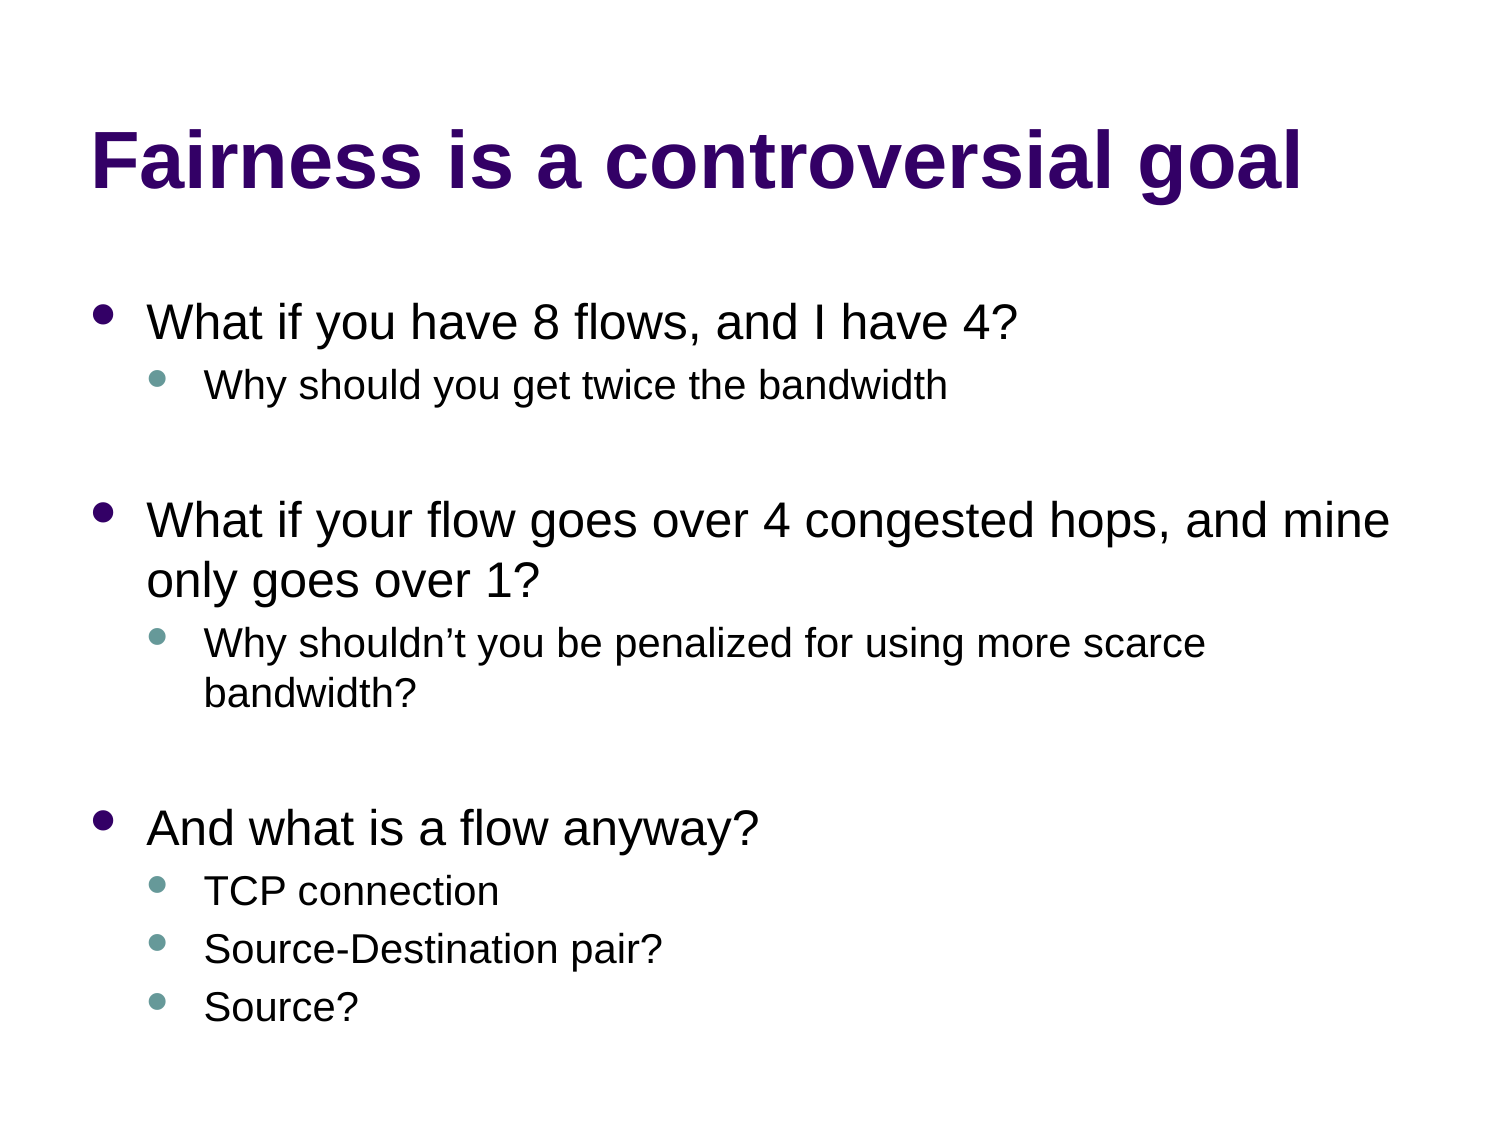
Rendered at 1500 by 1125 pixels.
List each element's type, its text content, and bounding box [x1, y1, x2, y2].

title Fairness is a controversial goal [75, 20, 1425, 213]
list What if you have 8 flows, and I have 4? Why should you get twice the bandwidth What if your flow goes over 4 congested hops, and mine only goes over 1? Why shouldn’t you be penalized for using more scarce bandwidth? And what is a flow anyway? TCP connection Source-Destination pair? Source? [75, 282, 1425, 1006]
